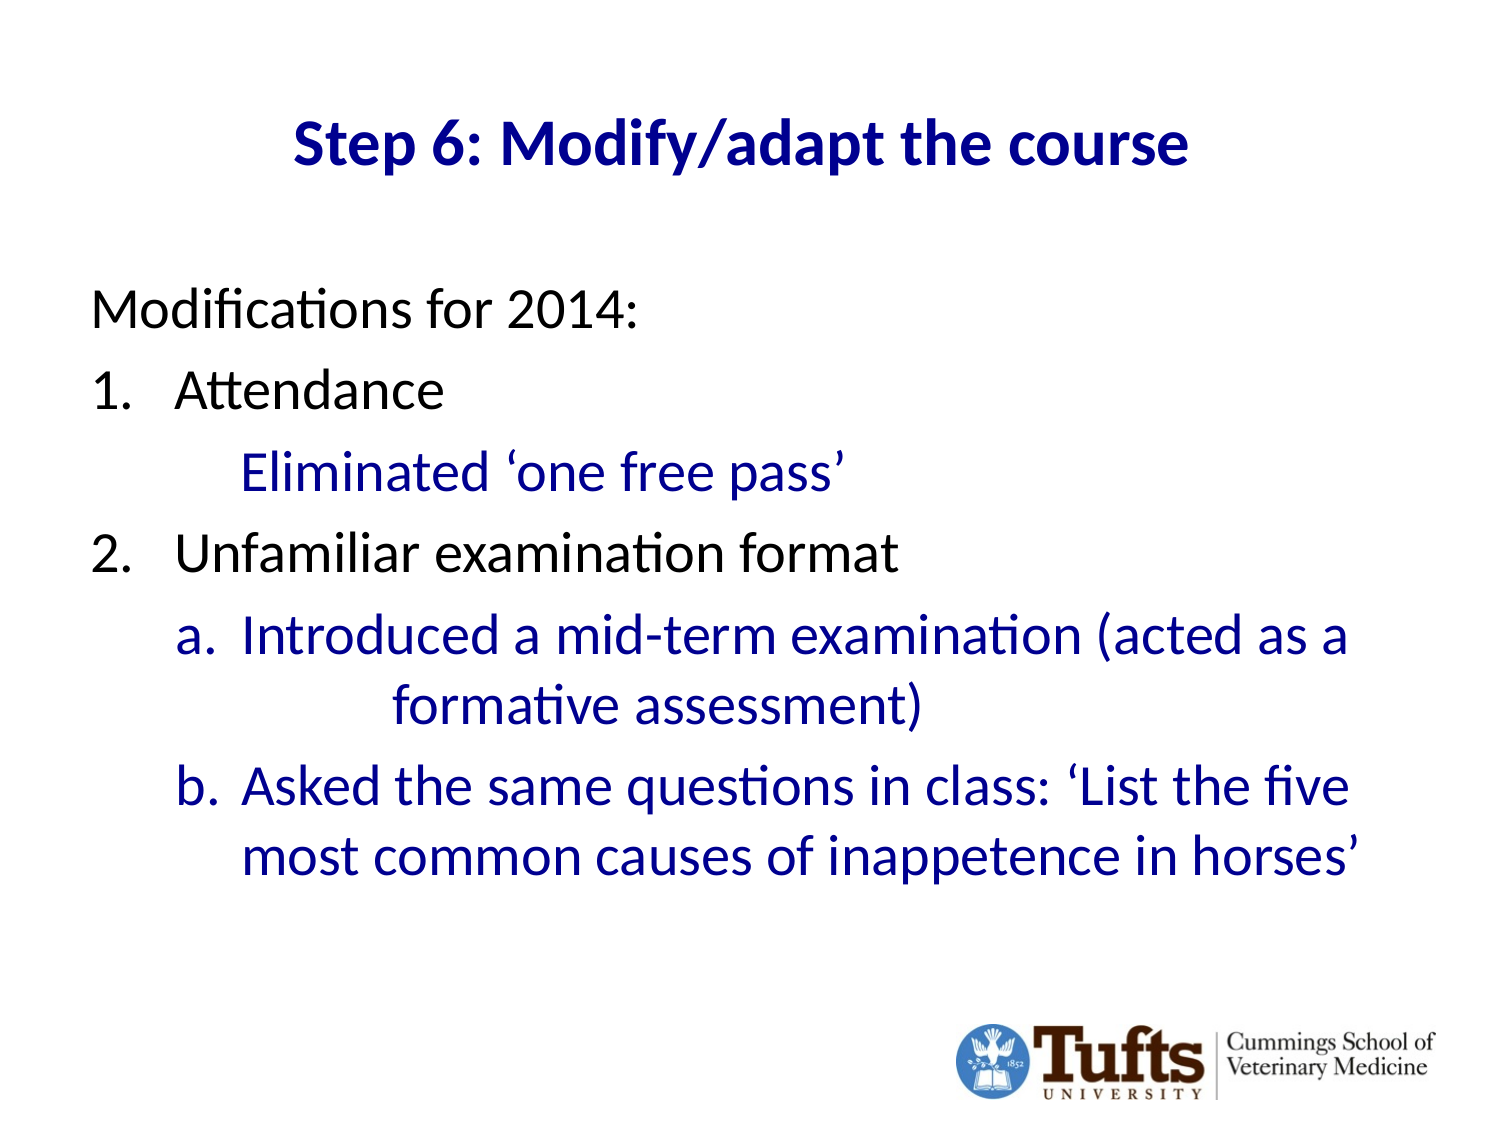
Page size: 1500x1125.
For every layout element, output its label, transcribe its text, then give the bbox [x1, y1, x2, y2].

list Modifications for 2014: Attendance Eliminated ‘one free pass’ Unfamiliar examination format Introduced a mid-term examination (acted as a formative assessment) Asked the same questions in class: ‘List the five most common causes of inappetence in horses’ [75, 262, 1425, 1005]
picture [956, 1024, 1436, 1100]
title Step 6: Modify/adapt the course [75, 45, 1425, 233]
